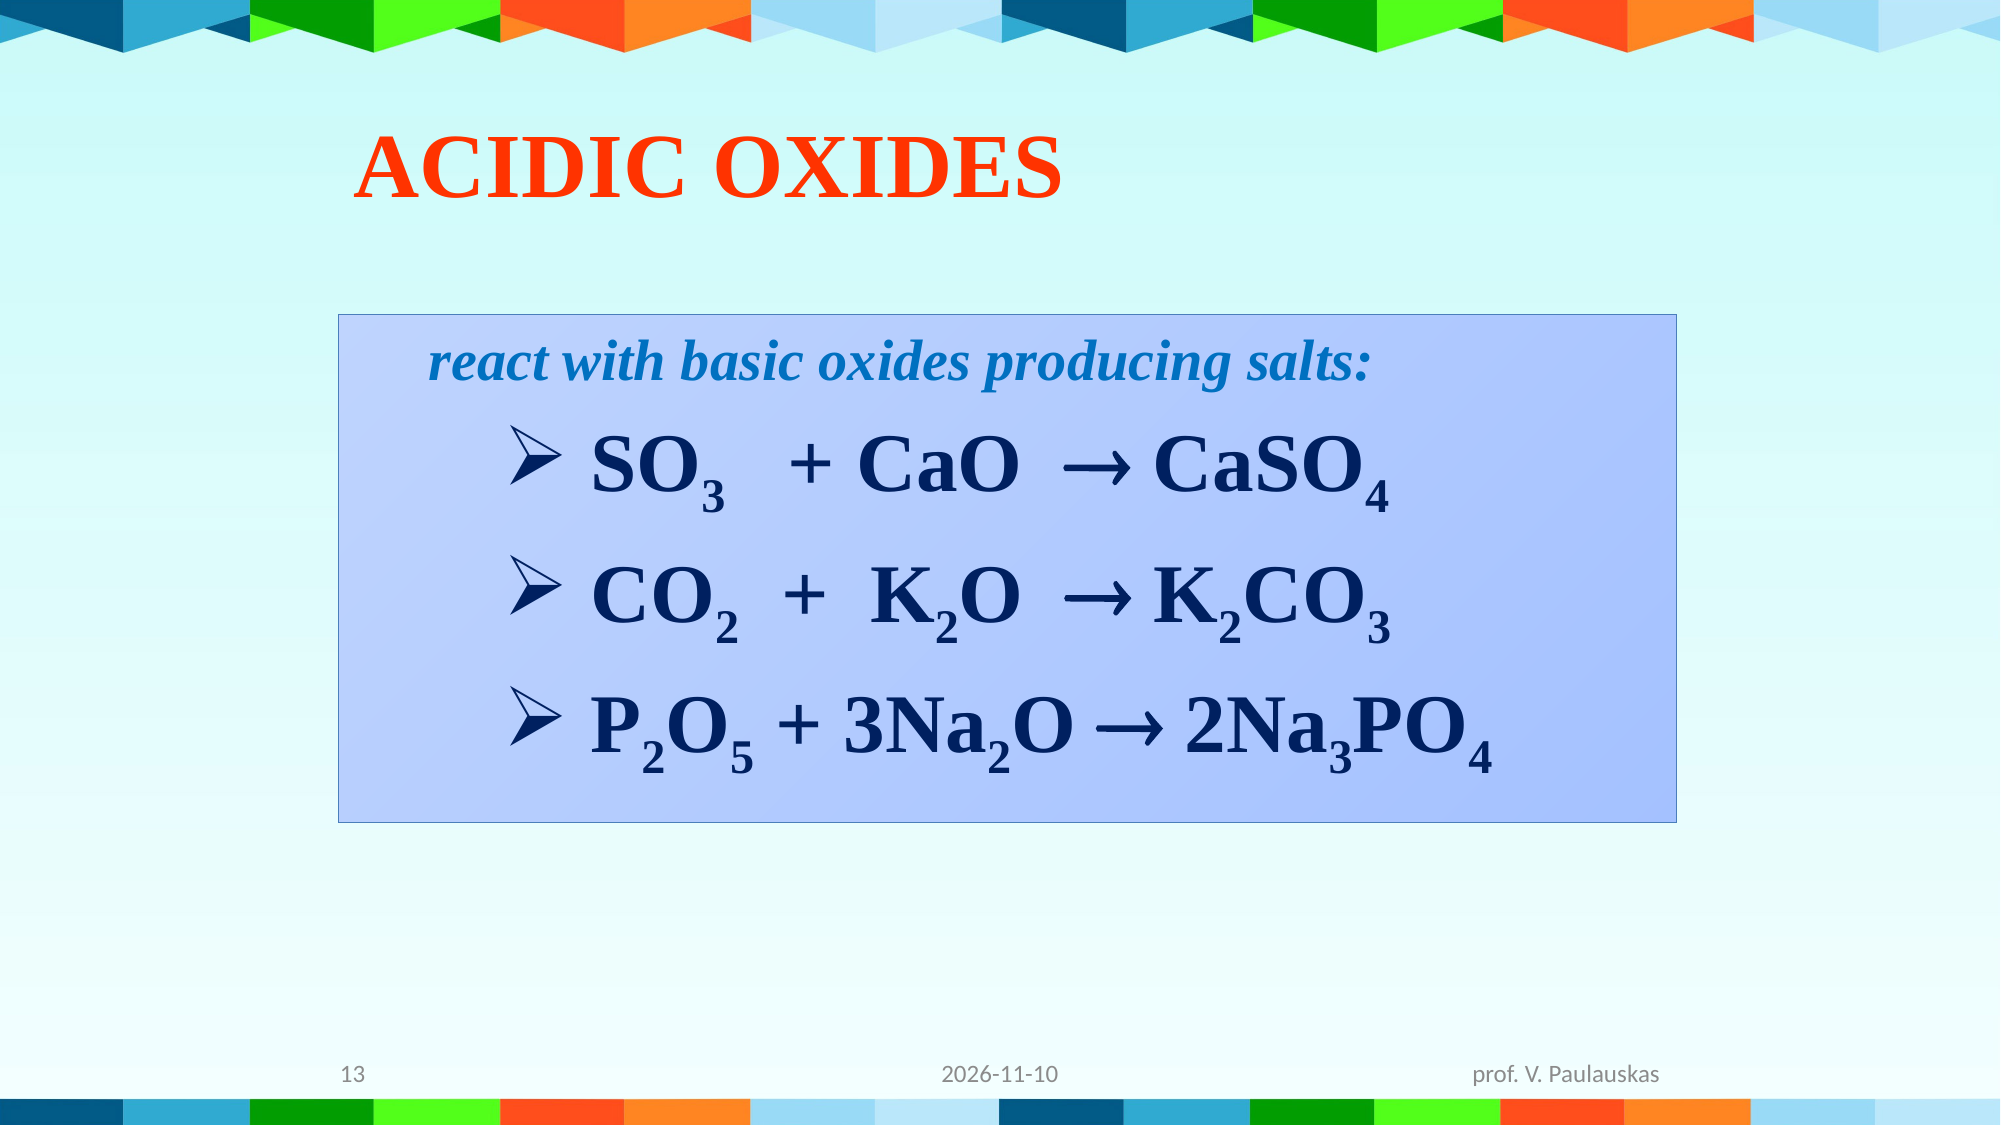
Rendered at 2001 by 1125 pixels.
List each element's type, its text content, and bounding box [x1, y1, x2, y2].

picture [0, 0, 2001, 1125]
text_box ACIDIC OXIDES [338, 66, 1689, 256]
footer prof. V. Paulauskas [1325, 1042, 1675, 1103]
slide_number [762, 1042, 1238, 1103]
slide_number 13 [324, 1042, 675, 1103]
list react with basic oxides producing salts: SO3 + CaO  CaSO4 CO2 + K2O  K2CO3 P2O5 + 3Na2O  2Na3PO4 [338, 314, 1677, 823]
